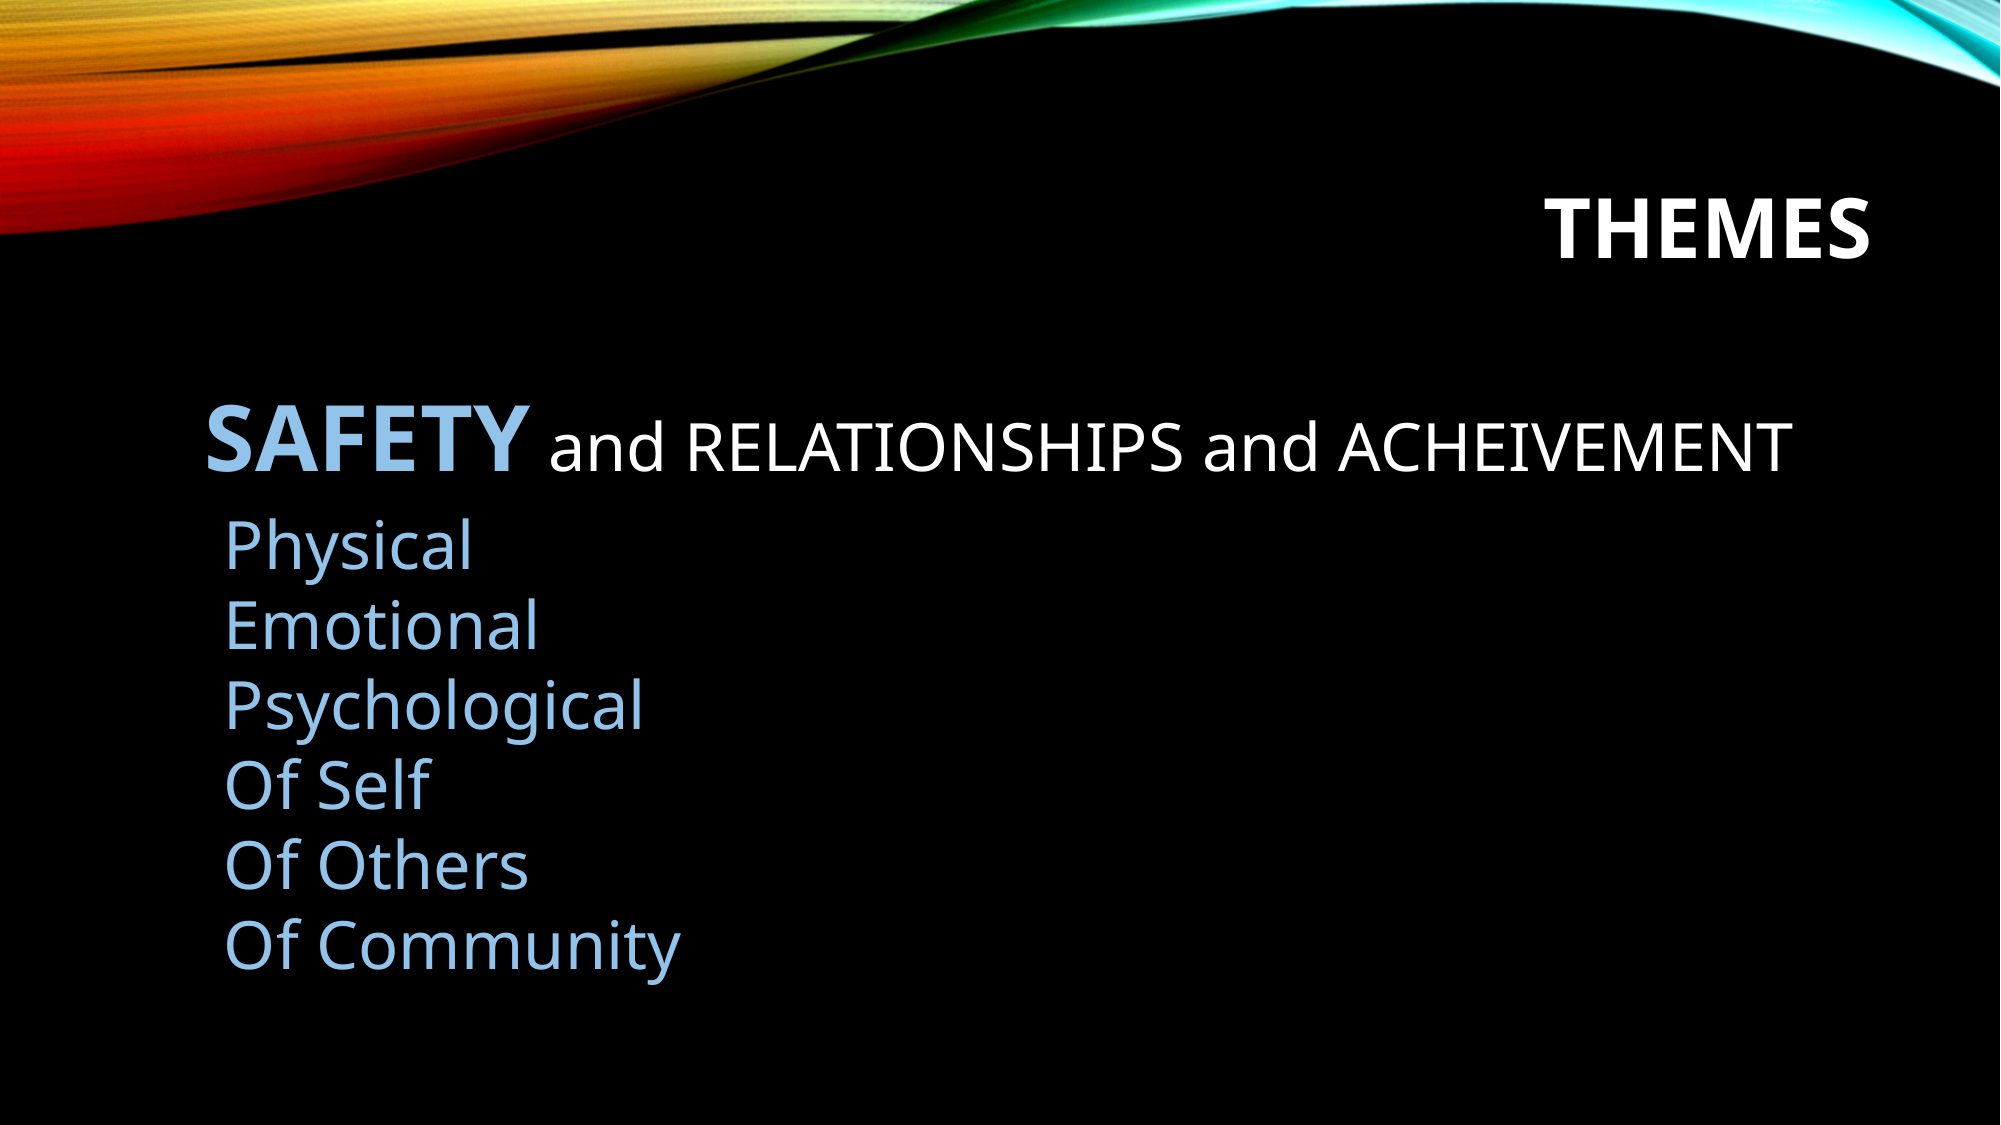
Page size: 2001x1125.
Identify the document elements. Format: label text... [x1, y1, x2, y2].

picture [0, 0, 2000, 237]
text_box Physical Emotional Psychological Of Self Of Others Of Community [209, 495, 1699, 990]
list SAFETY and RELATIONSHIPS and ACHEIVEMENT [112, 384, 1888, 552]
title THEMES [474, 125, 1888, 338]
